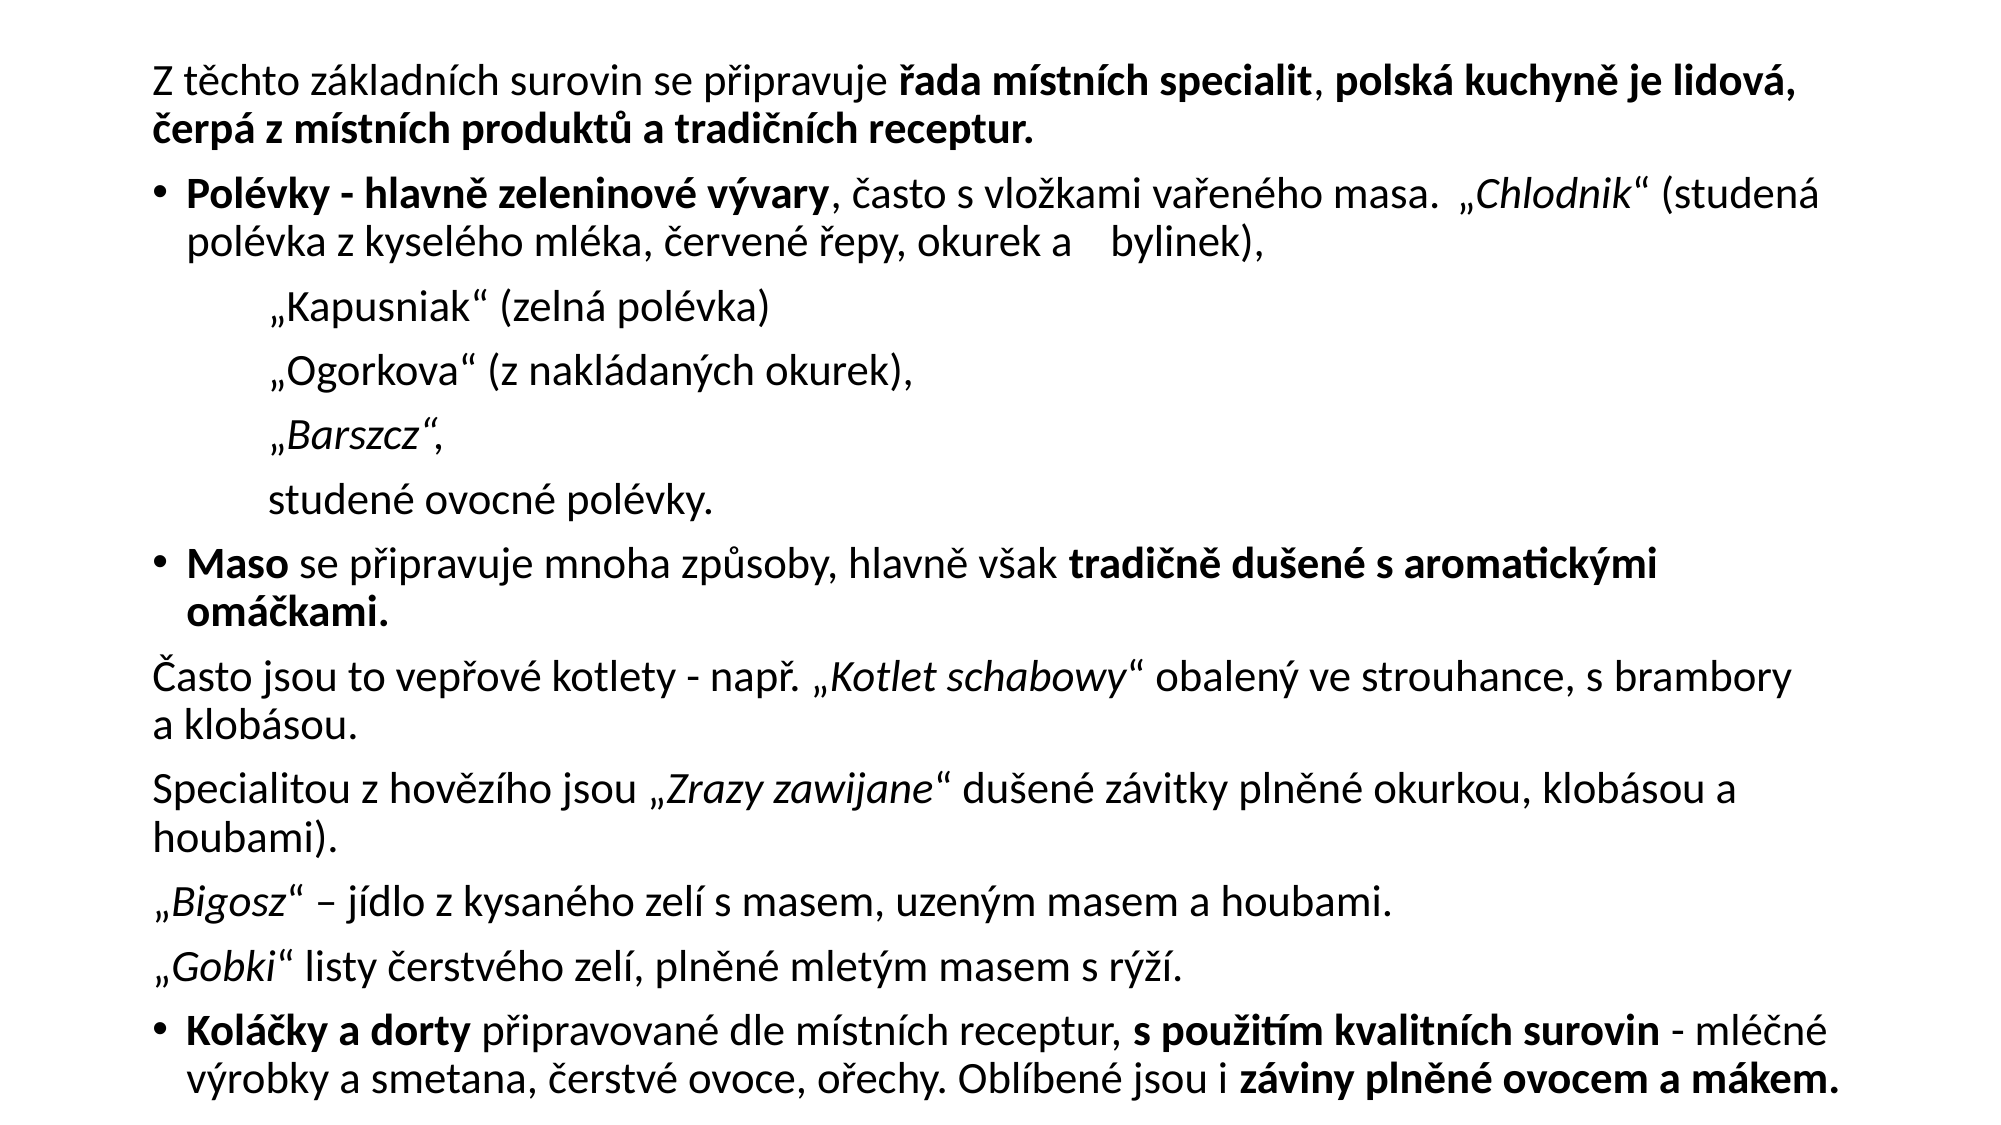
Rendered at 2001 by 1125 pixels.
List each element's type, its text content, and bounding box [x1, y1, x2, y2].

list Z těchto základních surovin se připravuje řada místních specialit, polská kuchyně je lidová, čerpá z místních produktů a tradičních receptur. Polévky - hlavně zeleninové vývary, často s vložkami vařeného masa. „Chlodnik“ (studená polévka z kyselého mléka, červené řepy, okurek a bylinek), „Kapusniak“ (zelná polévka) „Ogorkova“ (z nakládaných okurek), „Barszcz“, studené ovocné polévky. Maso se připravuje mnoha způsoby, hlavně však tradičně dušené s aromatickými omáčkami. Často jsou to vepřové kotlety - např. „Kotlet schabowy“ obalený ve strouhance, s brambory a klobásou. Specialitou z hovězího jsou „Zrazy zawijane“ dušené závitky plněné okurkou, klobásou a houbami). „Bigosz“ – jídlo z kysaného zelí s masem, uzeným masem a houbami. „Gobki“ listy čerstvého zelí, plněné mletým masem s rýží. Koláčky a dorty připravované dle místních receptur, s použitím kvalitních surovin - mléčné výrobky a smetana, čerstvé ovoce, ořechy. Oblíbené jsou i záviny plněné ovocem a mákem. [137, 49, 1863, 1125]
